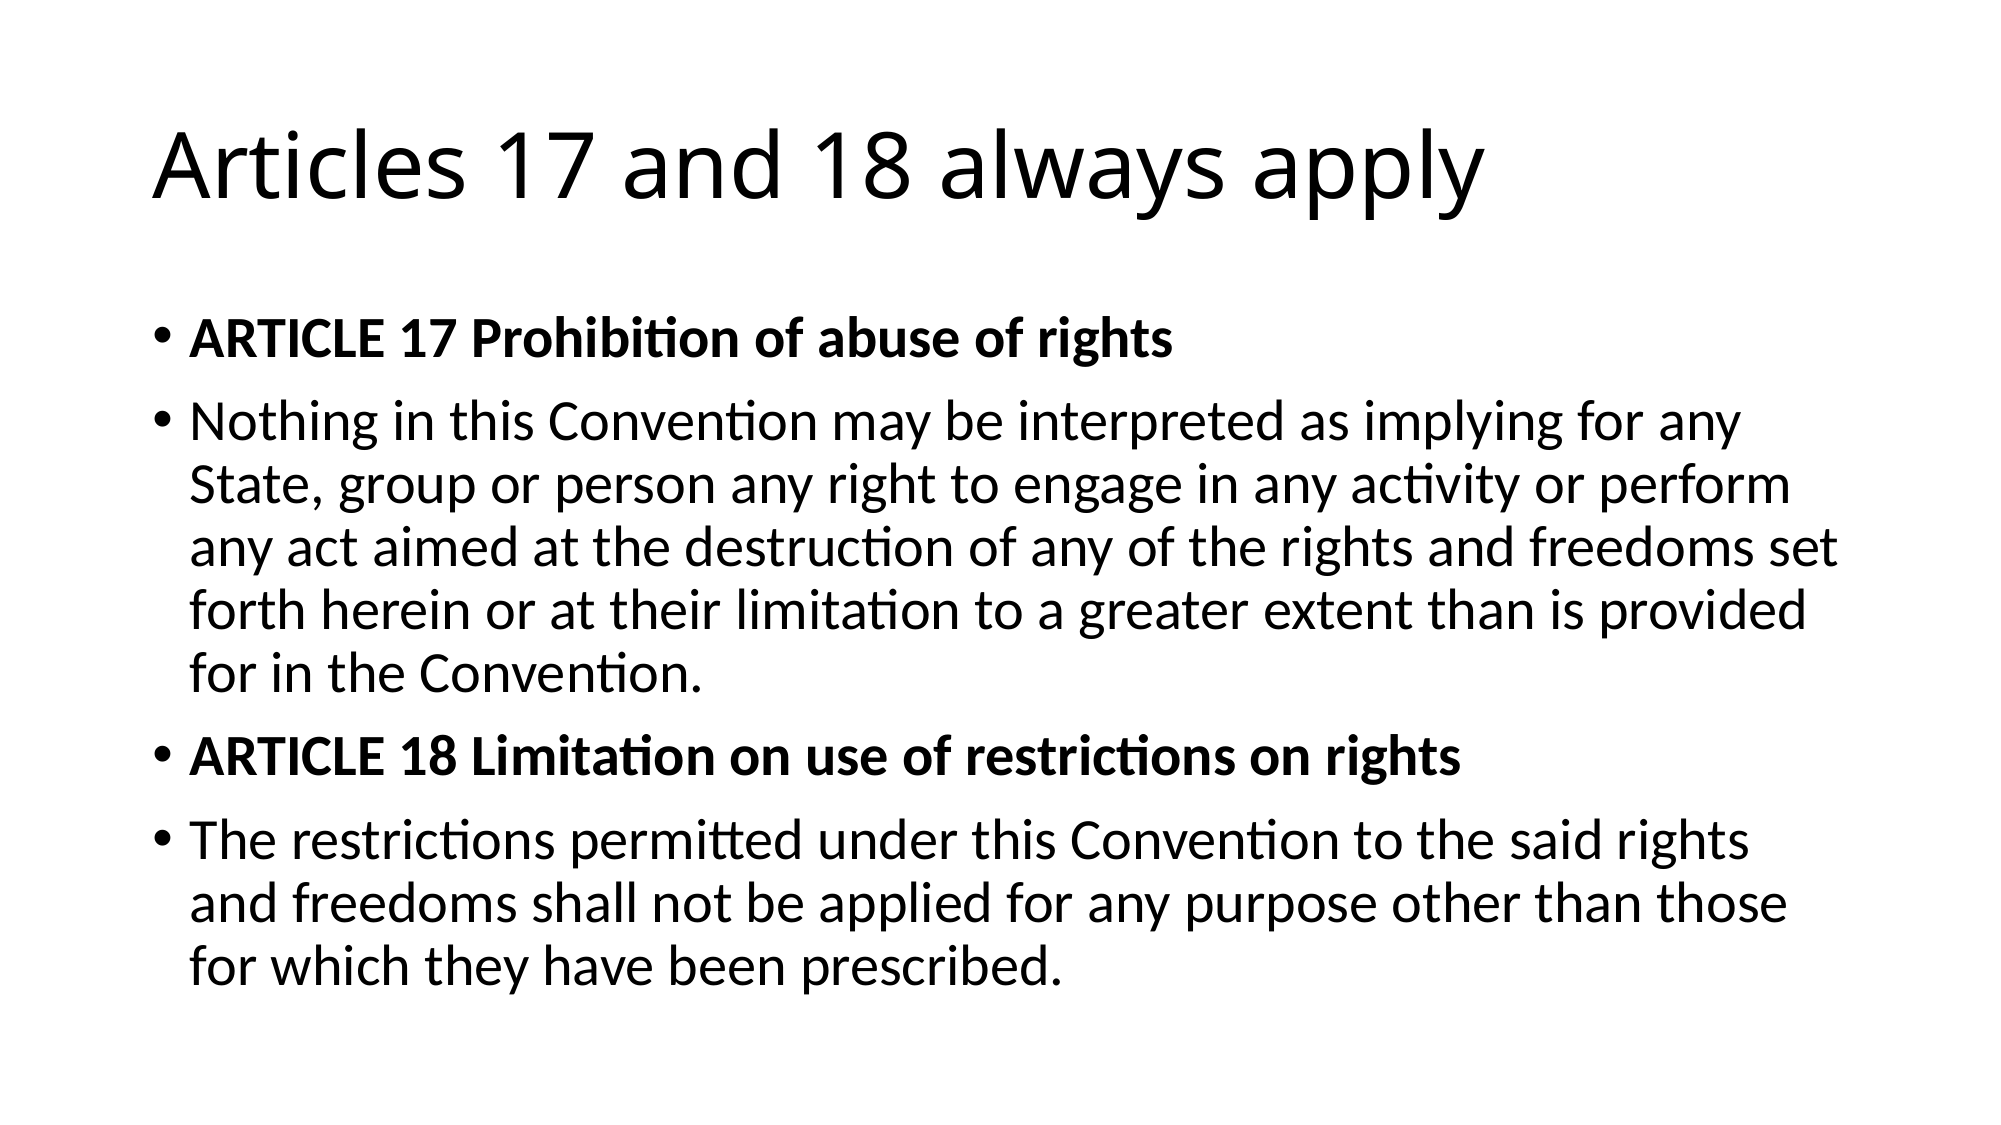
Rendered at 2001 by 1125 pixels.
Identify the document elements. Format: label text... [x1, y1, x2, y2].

title Articles 17 and 18 always apply [137, 59, 1863, 278]
list ARTICLE 17 Prohibition of abuse of rights Nothing in this Convention may be interpreted as implying for any State, group or person any right to engage in any activity or perform any act aimed at the destruction of any of the rights and freedoms set forth herein or at their limitation to a greater extent than is provided for in the Convention. ARTICLE 18 Limitation on use of restrictions on rights The restrictions permitted under this Convention to the said rights and freedoms shall not be applied for any purpose other than those for which they have been prescribed. [137, 299, 1863, 1014]
